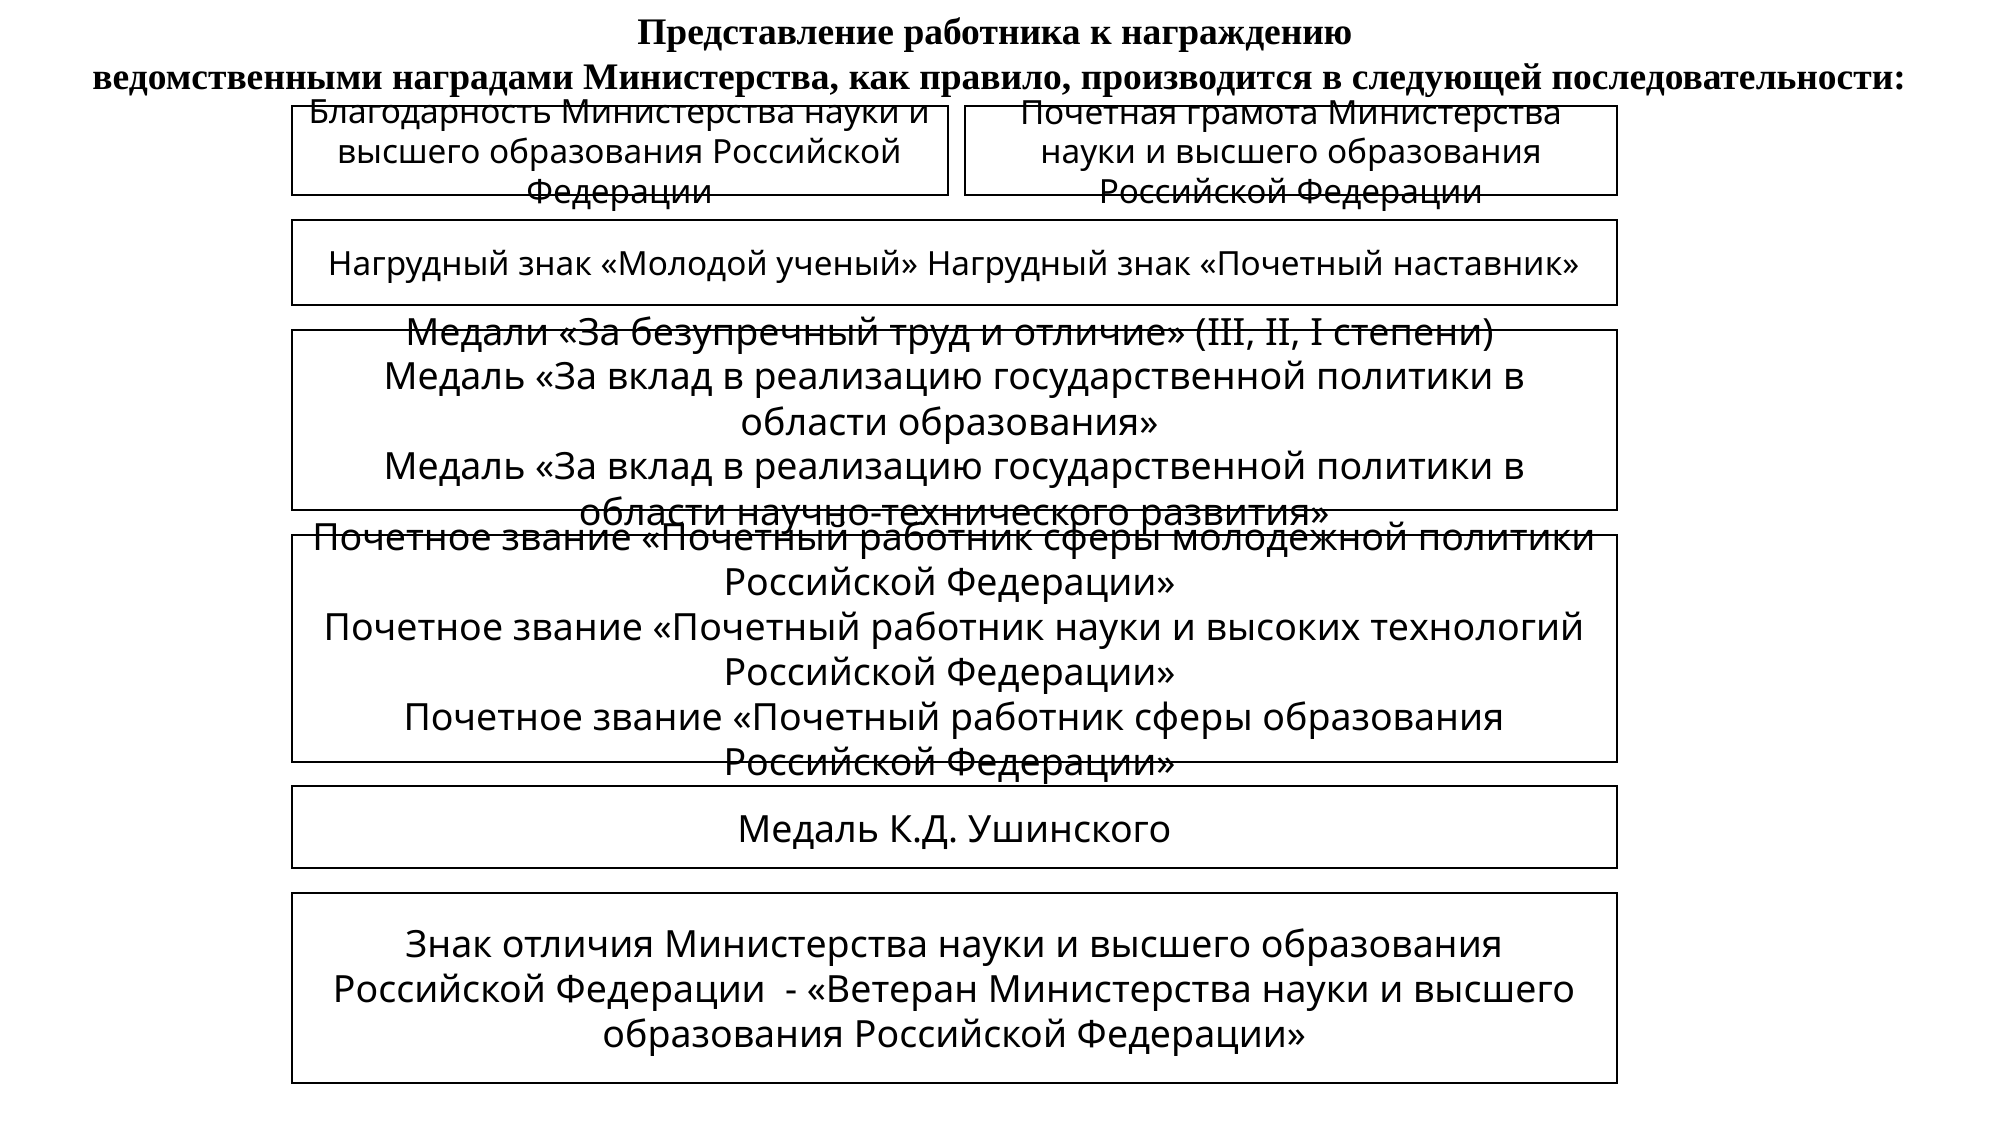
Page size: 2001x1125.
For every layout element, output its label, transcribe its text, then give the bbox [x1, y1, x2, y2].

text_box Представление работника к награждению ведомственными наградами Министерства, как правило, производится в следующей последовательности: [77, 0, 1923, 105]
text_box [291, 105, 1618, 1083]
